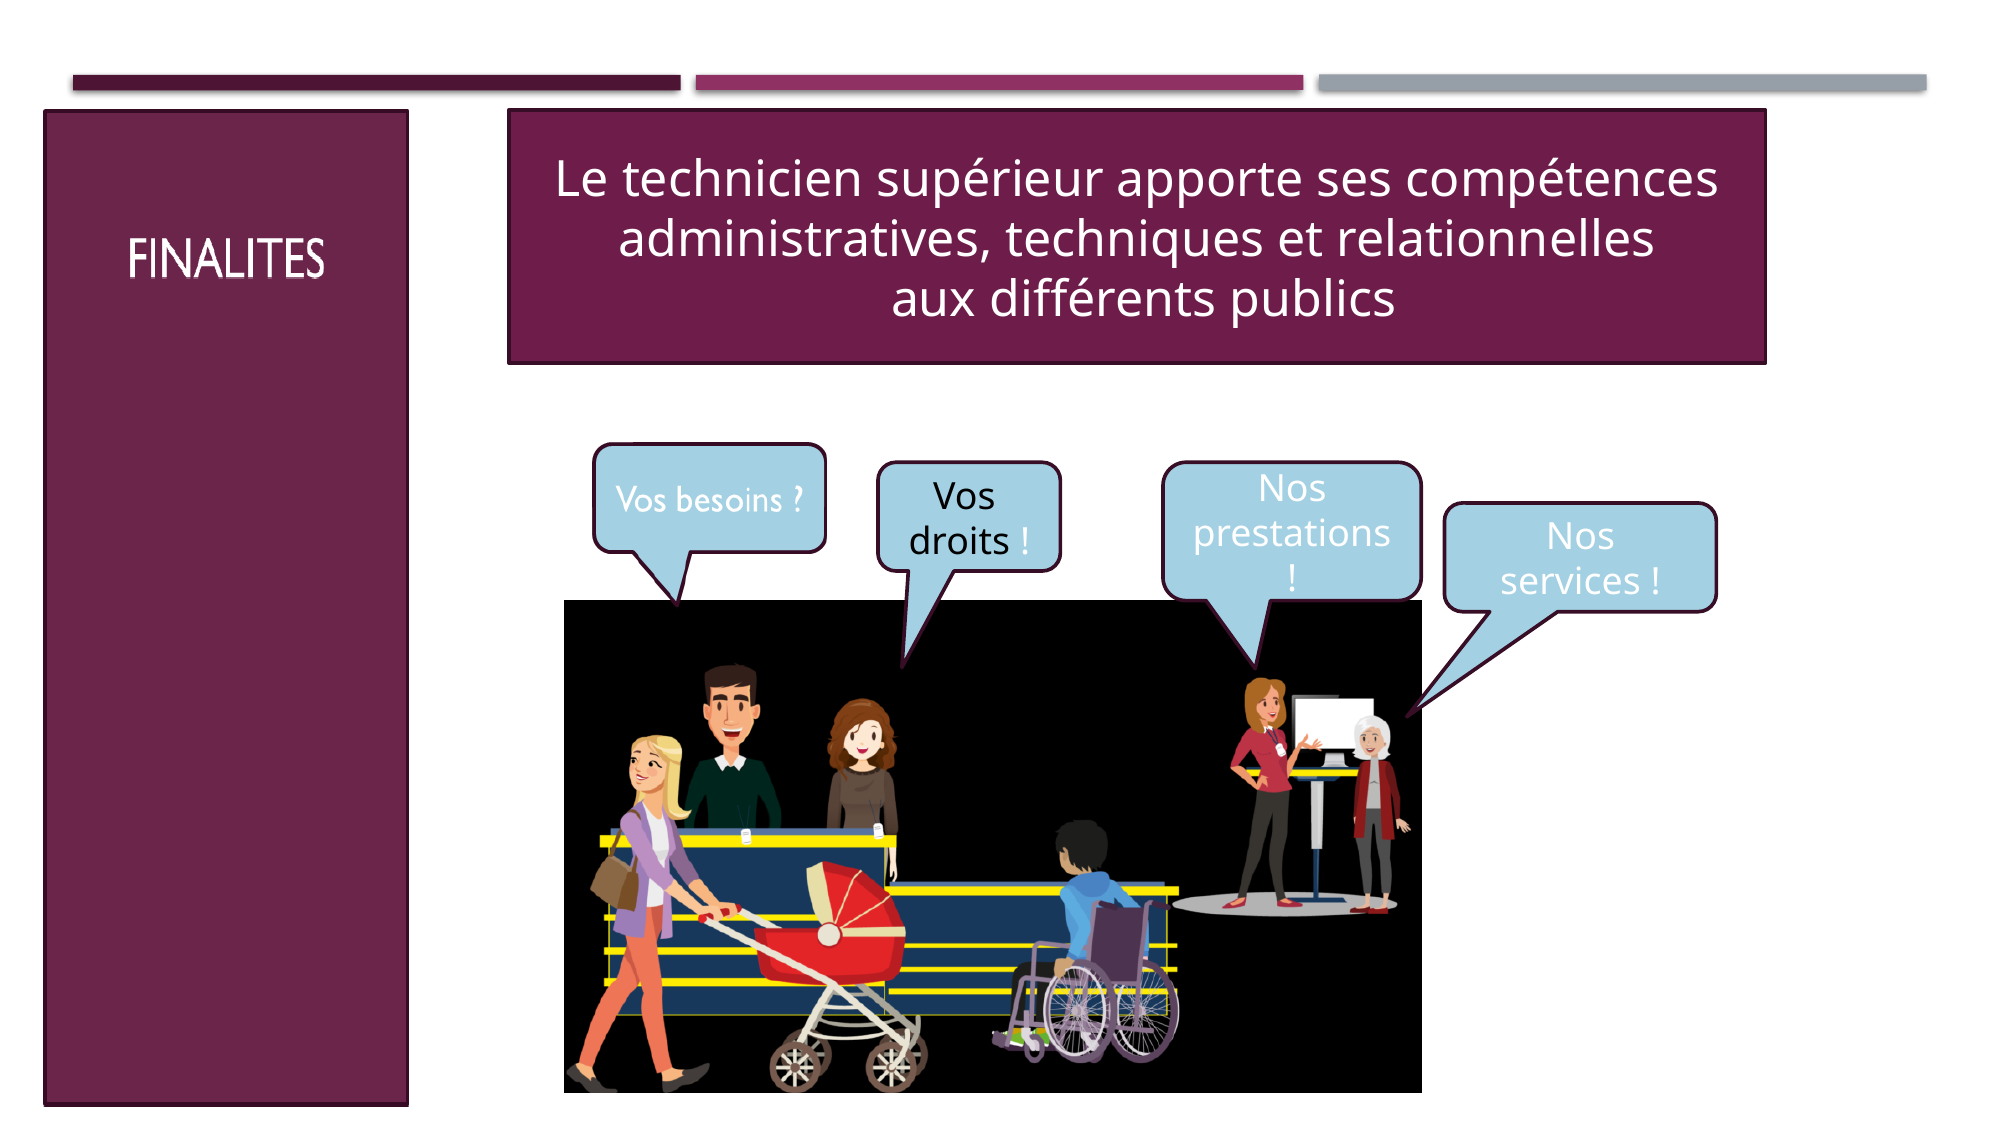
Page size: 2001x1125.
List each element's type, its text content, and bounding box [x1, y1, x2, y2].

text_box Le technicien supérieur apporte ses compétences administratives, techniques et relationnelles aux différents publics [507, 108, 1767, 365]
picture [563, 441, 1422, 1093]
picture [42, 109, 409, 1107]
text_box Nos prestations ! [1161, 460, 1424, 598]
text_box Vos droits ! [876, 460, 1063, 598]
text_box Nos services ! [1427, 501, 1719, 705]
